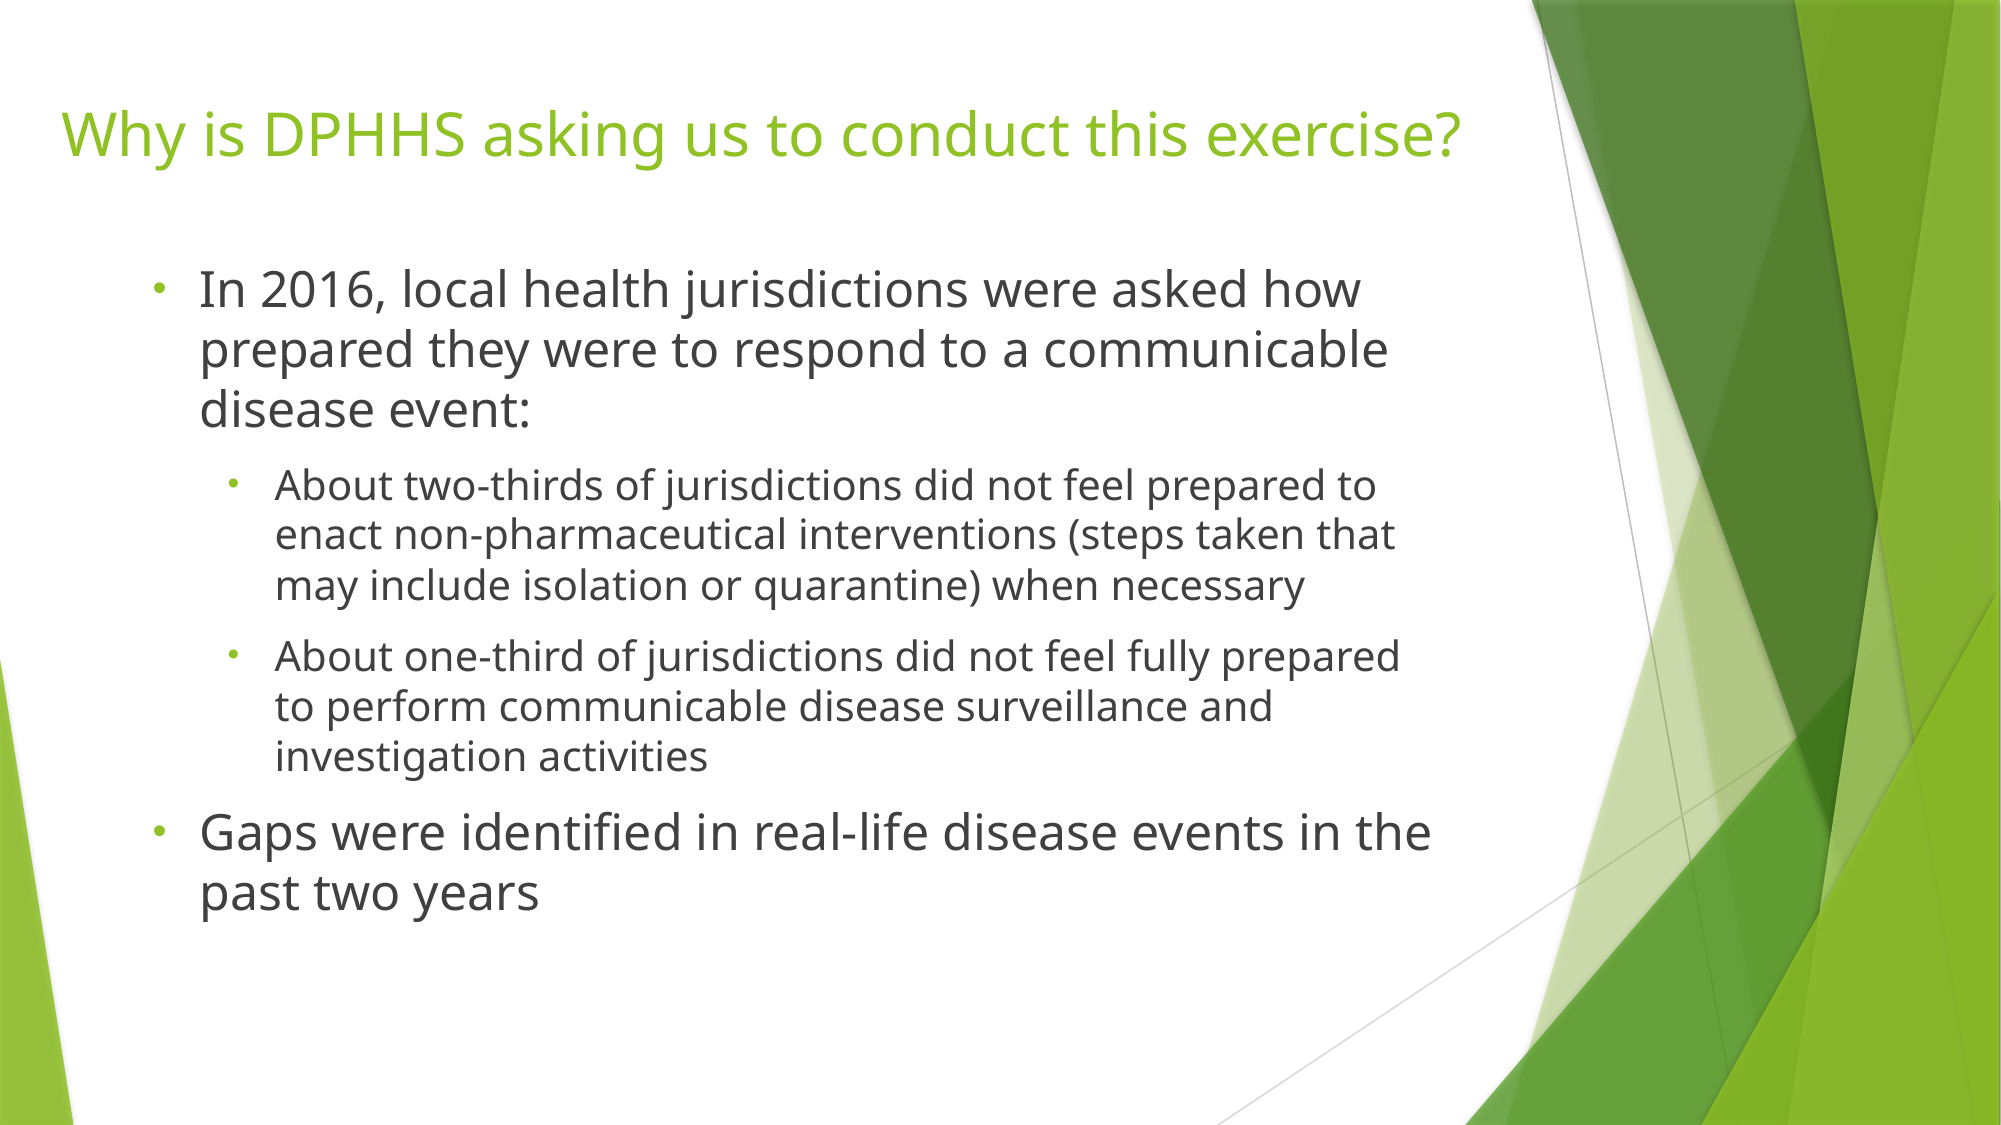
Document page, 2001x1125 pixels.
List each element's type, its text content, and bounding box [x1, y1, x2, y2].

list In 2016, local health jurisdictions were asked how prepared they were to respond to a communicable disease event: About two-thirds of jurisdictions did not feel prepared to enact non-pharmaceutical interventions (steps taken that may include isolation or quarantine) when necessary About one-third of jurisdictions did not feel fully prepared to perform communicable disease surveillance and investigation activities Gaps were identified in real-life disease events in the past two years [137, 249, 1461, 996]
title Why is DPHHS asking us to conduct this exercise? [46, 40, 1552, 176]
